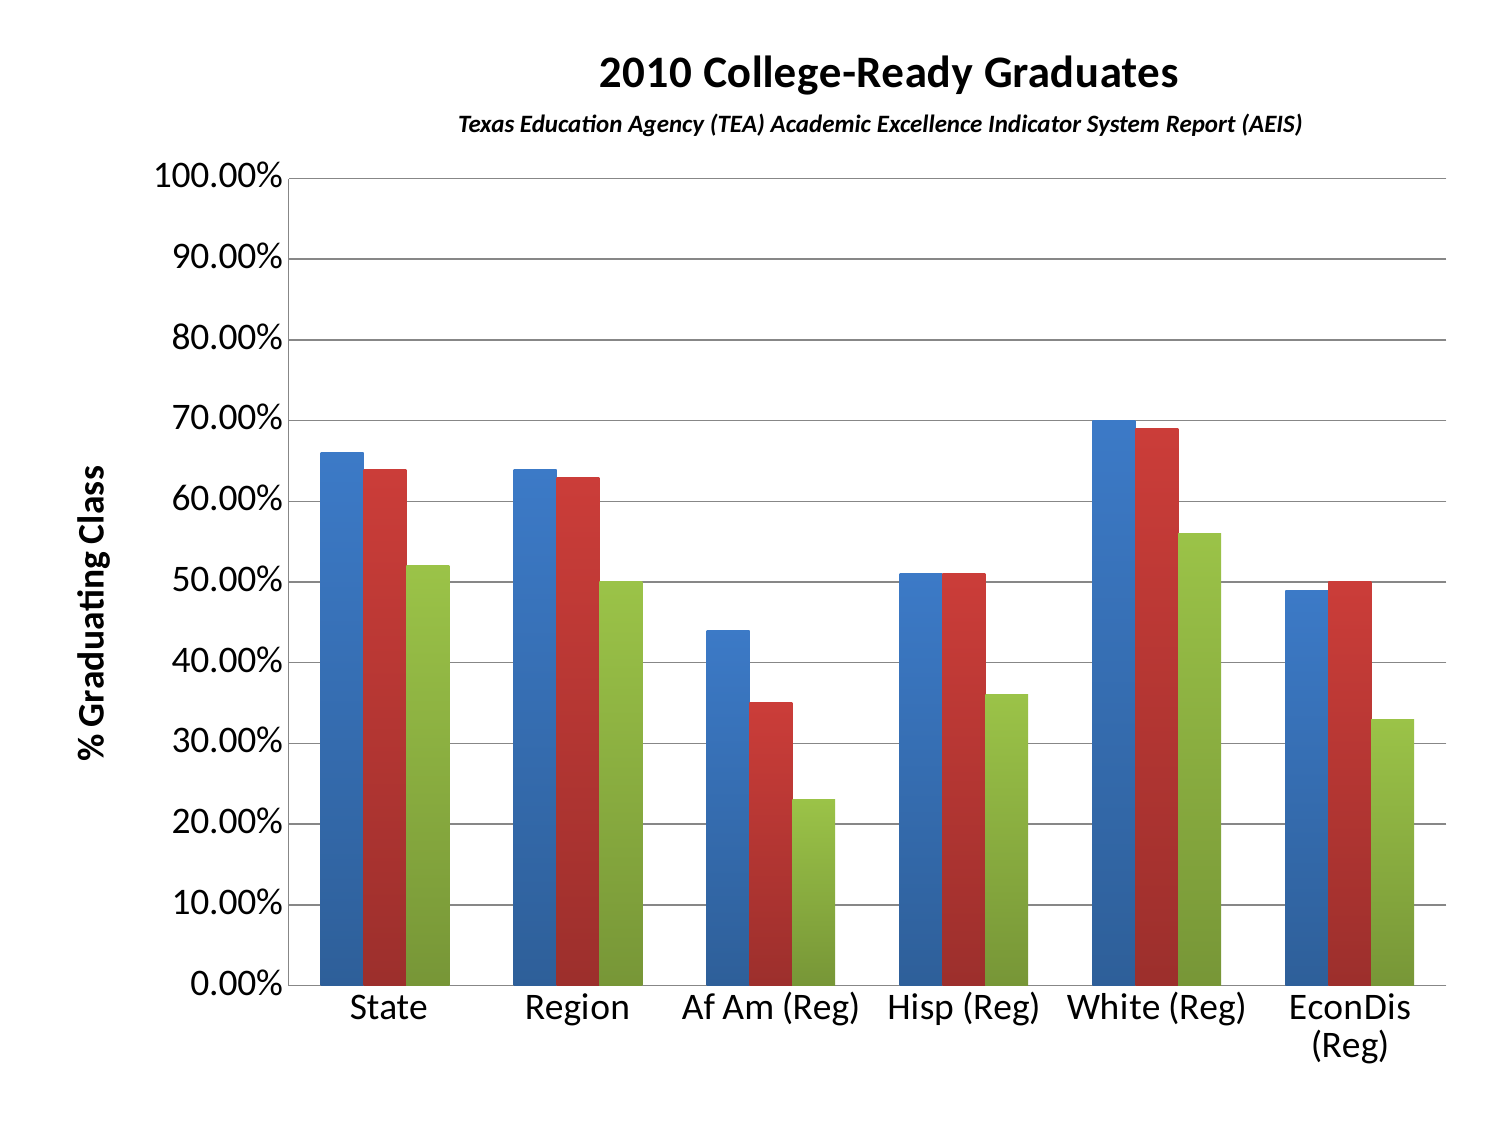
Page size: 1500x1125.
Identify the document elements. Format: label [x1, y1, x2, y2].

chart [37, 37, 1476, 1088]
